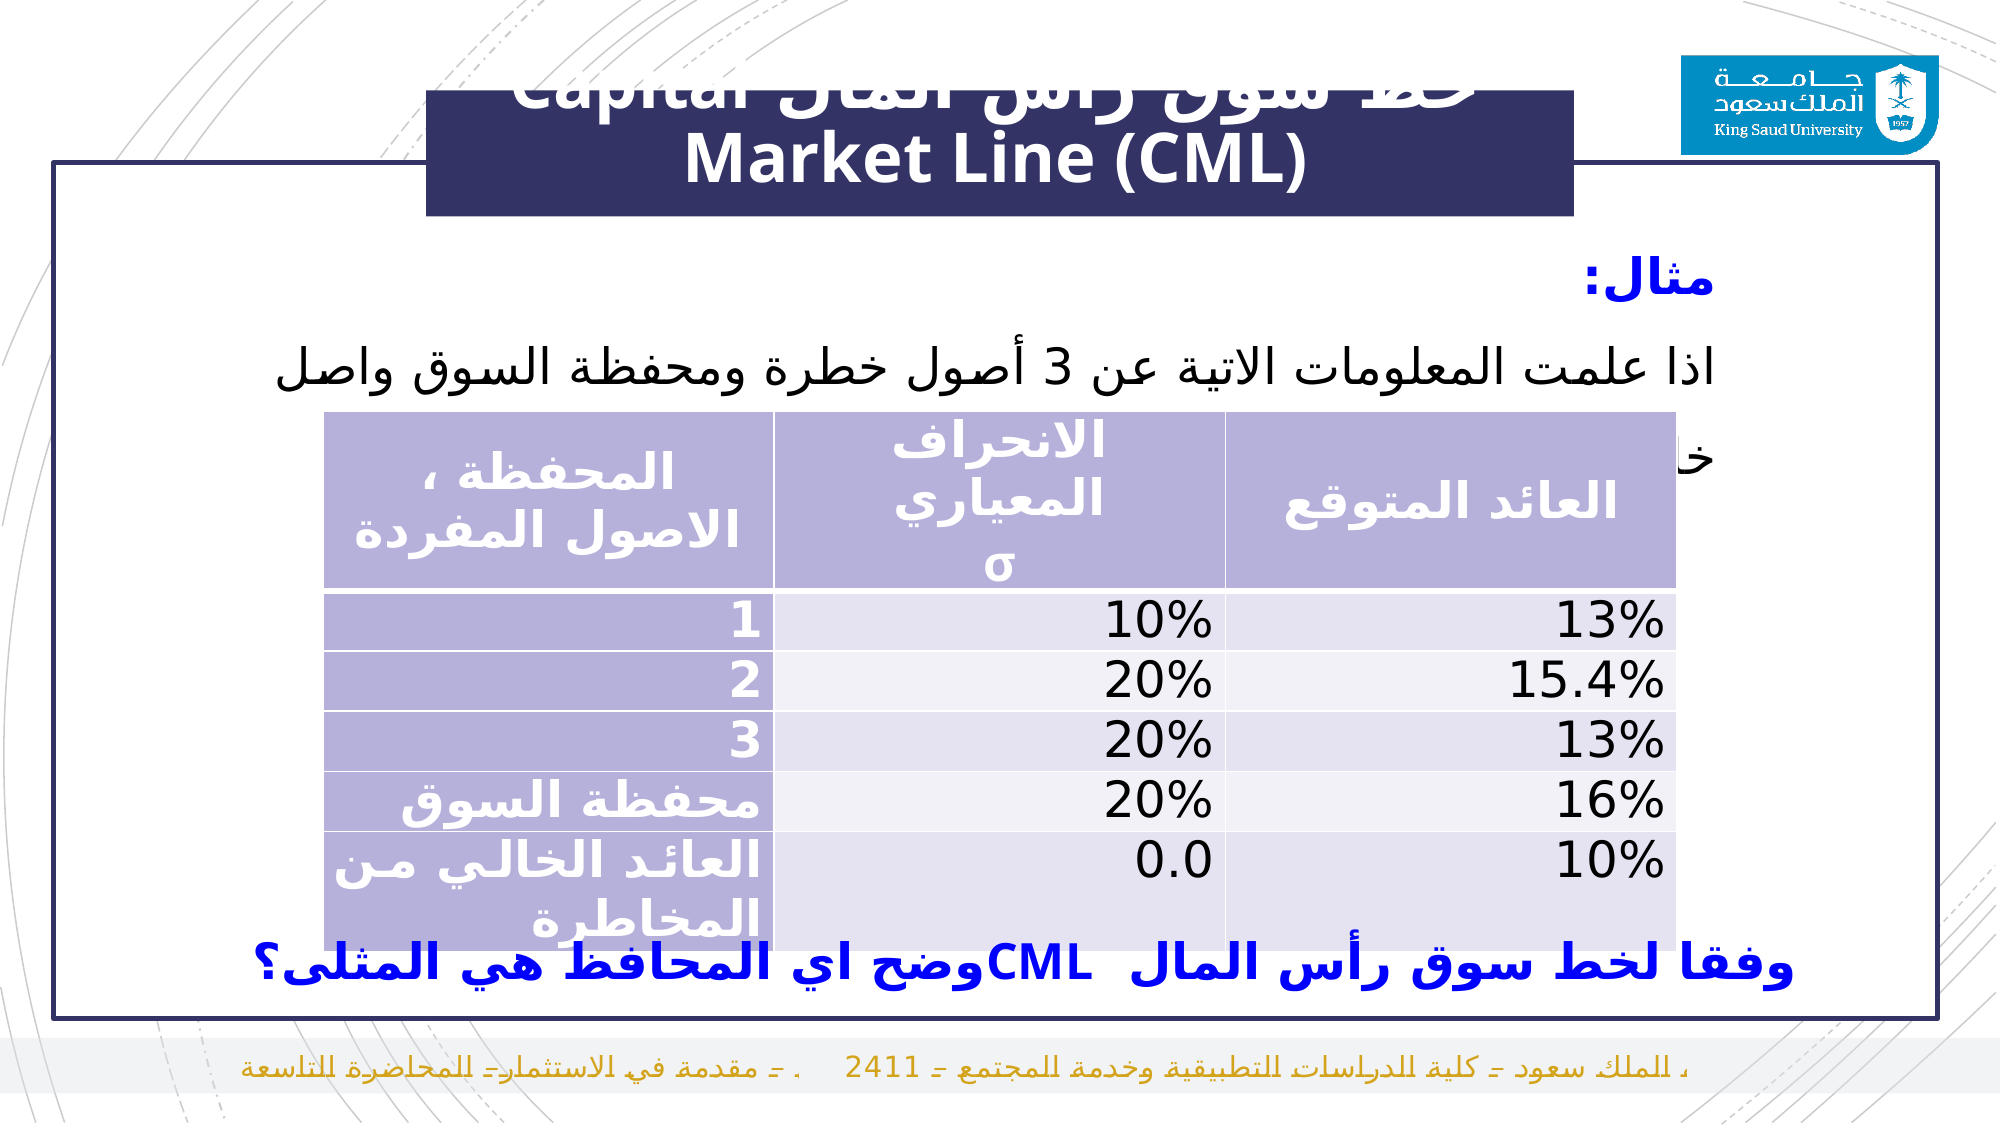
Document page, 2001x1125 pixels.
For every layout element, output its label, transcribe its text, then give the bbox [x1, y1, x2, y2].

table_cell العائد الخالي من المخاطرة [324, 832, 773, 921]
table_cell 20% [775, 652, 1225, 710]
table_header المحفظة ، الاصول المفردة [324, 412, 773, 588]
picture [1669, 44, 1950, 163]
table_cell 16% [1226, 772, 1676, 831]
table_cell 2 [324, 652, 773, 710]
table_cell محفظة السوق [324, 772, 773, 831]
table_cell 3 [324, 712, 773, 771]
text_box خط سوق رأس المال Capital Market Line (CML) [421, 6, 1570, 205]
text_box [52, 161, 1939, 1020]
text_box مثال: اذا علمت المعلومات الاتية عن 3 أصول خطرة ومحفظة السوق واصل خالي من المخاطرة: [260, 206, 1731, 492]
table_cell 13% [1226, 594, 1676, 650]
text_box [425, 89, 1575, 218]
table_header الانحراف المعياري σ [775, 412, 1225, 588]
table_cell 20% [775, 772, 1225, 831]
table_cell 20% [775, 712, 1225, 771]
table_cell 10% [1226, 832, 1676, 921]
text_box جامعة الملك سعود – كلية الدراسات التطبيقية وخدمة المجتمع – 2411مال – مقدمة في الاستثمار– المحاضرة التاسعة [0, 1037, 2000, 1095]
table_cell 1 [324, 594, 773, 650]
table_cell 13% [1226, 712, 1676, 771]
table_cell 15.4% [1226, 652, 1676, 710]
table_header العائد المتوقع [1226, 412, 1676, 588]
table_cell 0.0 [775, 832, 1225, 921]
table_cell 10% [775, 594, 1225, 650]
text_box وفقا لخط سوق رأس المال CMLوضح اي المحافظ هي المثلى؟ [237, 921, 1812, 997]
